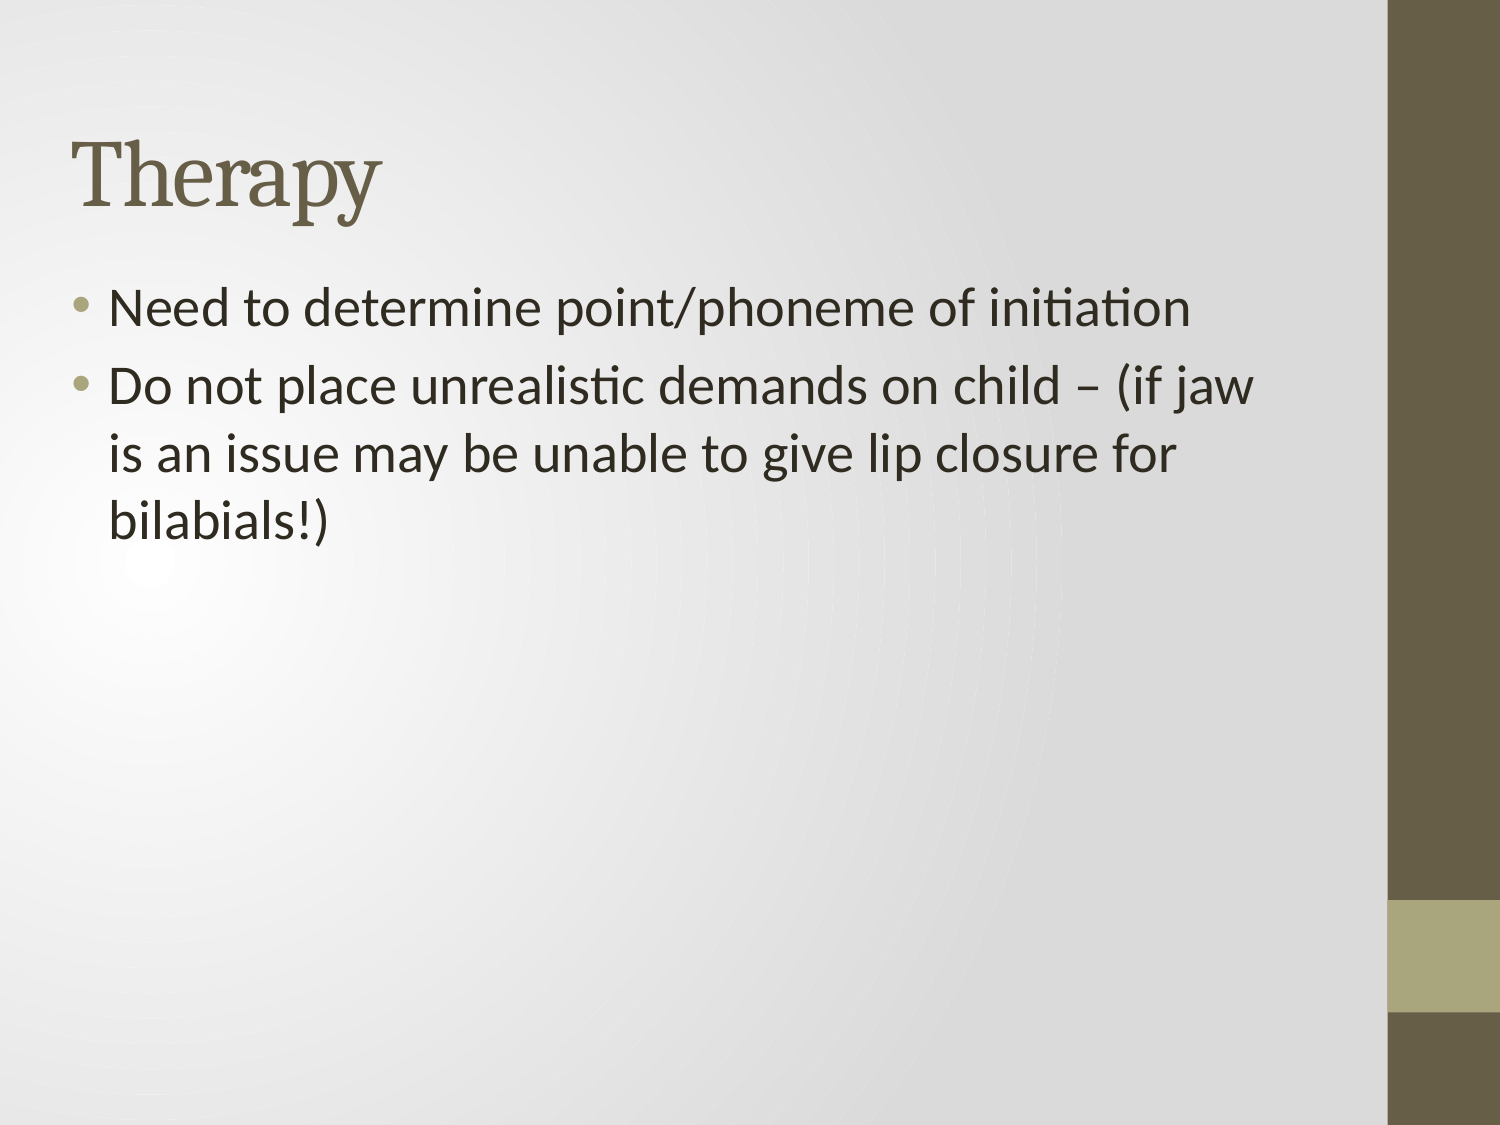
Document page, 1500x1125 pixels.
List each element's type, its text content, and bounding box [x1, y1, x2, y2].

list Need to determine point/phoneme of initiation Do not place unrealistic demands on child – (if jaw is an issue may be unable to give lip closure for bilabials!) [37, 262, 1308, 1002]
title Therapy [55, 45, 1331, 234]
